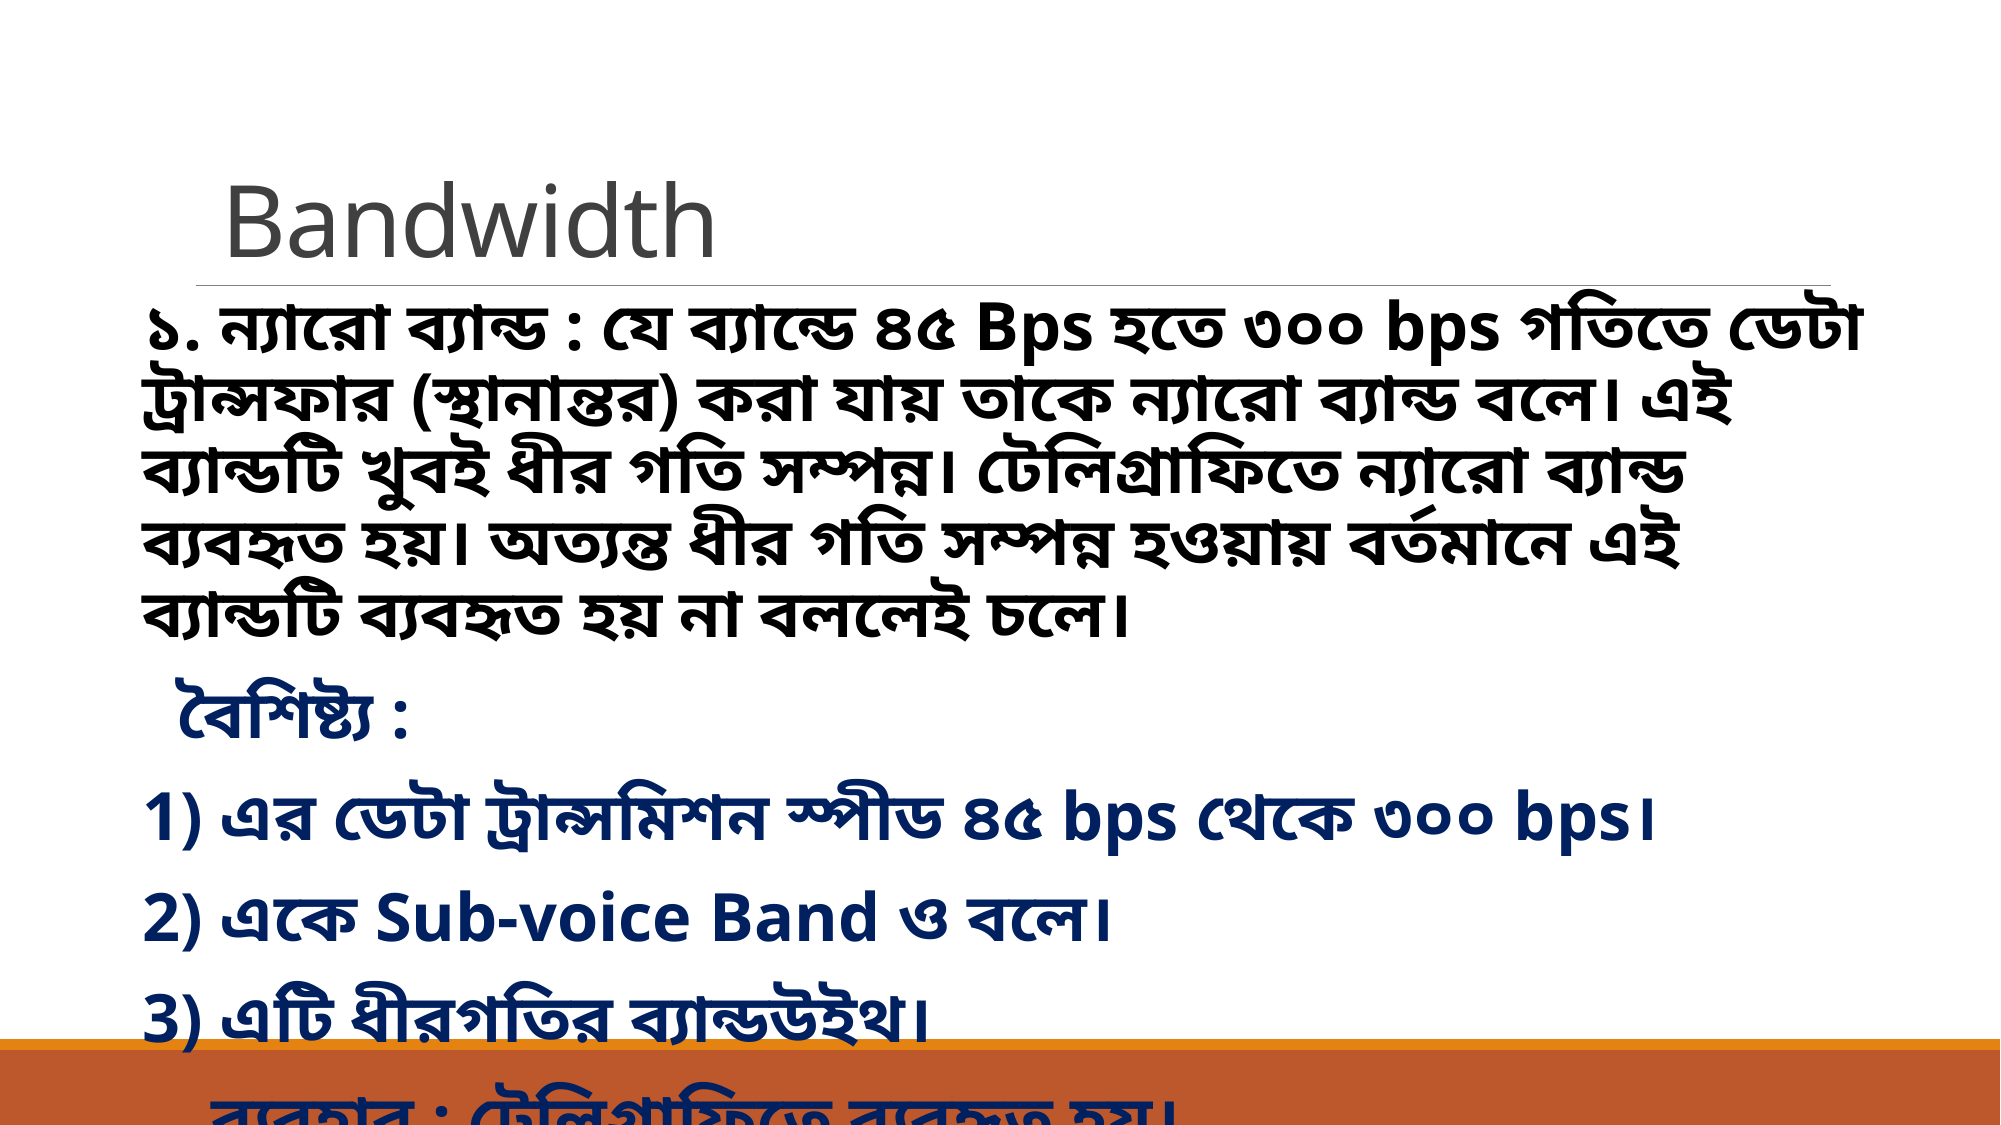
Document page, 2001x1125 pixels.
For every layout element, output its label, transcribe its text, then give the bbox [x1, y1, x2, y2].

list ১. ন্যারো ব্যান্ড : যে ব্যান্ডে ৪৫ Bps হতে ৩০০ bps গতিতে ডেটা ট্রান্সফার (স্থানান্তর) করা যায় তাকে ন্যারো ব্যান্ড বলে। এই ব্যান্ডটি খুবই ধীর গতি সম্পন্ন। টেলিগ্রাফিতে ন্যারো ব্যান্ড ব্যবহৃত হয়। অত্যন্ত ধীর গতি সম্পন্ন হওয়ায় বর্তমানে এই ব্যান্ডটি ব্যবহৃত হয় না বললেই চলে। বৈশিষ্ট্য : 1) এর ডেটা ট্রান্সমিশন স্পীড ৪৫ bps থেকে ৩০০ bps। 2) একে Sub-voice Band ও বলে। 3) এটি ধীরগতির ব্যান্ডউইথ। ব্যবহার : টেলিগ্রাফিতে ব্যবহৃত হয়। [142, 285, 1868, 1111]
title Bandwidth [180, 47, 1830, 285]
